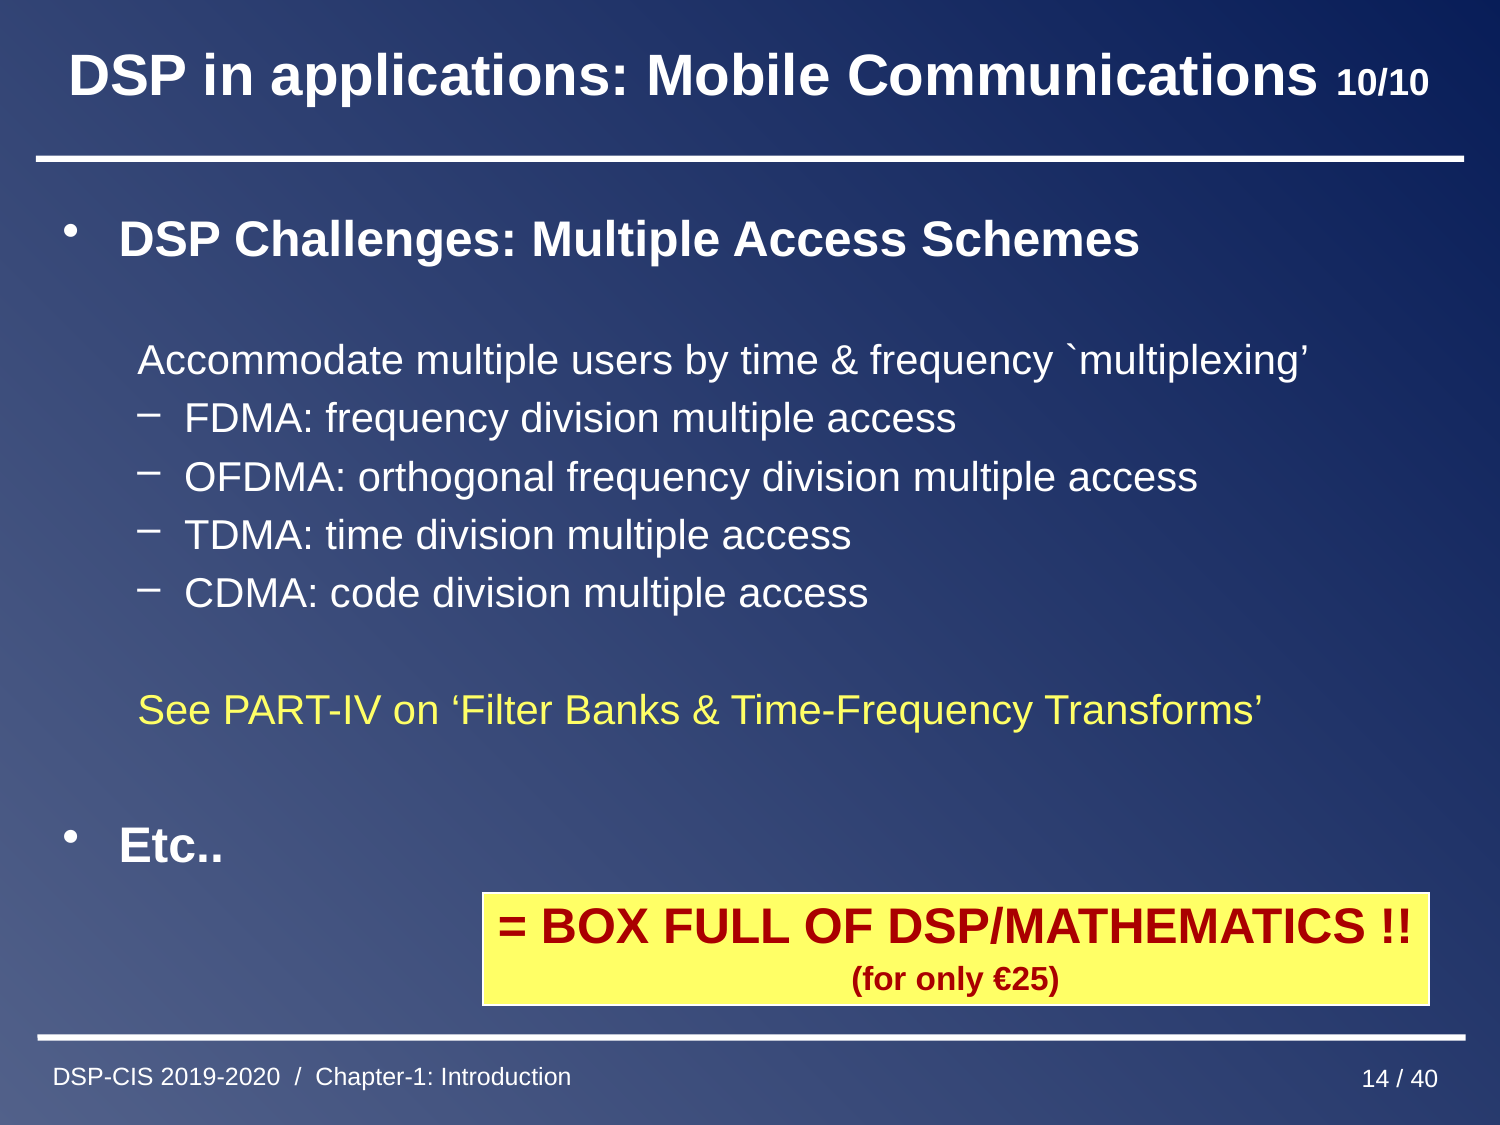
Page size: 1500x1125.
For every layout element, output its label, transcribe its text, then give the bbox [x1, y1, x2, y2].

text_box = BOX FULL OF DSP/MATHEMATICS !! (for only €25) [482, 893, 1429, 1005]
title DSP in applications: Mobile Communications 10/10 [47, 15, 1450, 144]
list DSP Challenges: Multiple Access Schemes Accommodate multiple users by time & frequency `multiplexing’ FDMA: frequency division multiple access OFDMA: orthogonal frequency division multiple access TDMA: time division multiple access CDMA: code division multiple access See PART-IV on ‘Filter Banks & Time-Frequency Transforms’ Etc.. [47, 160, 1471, 1035]
